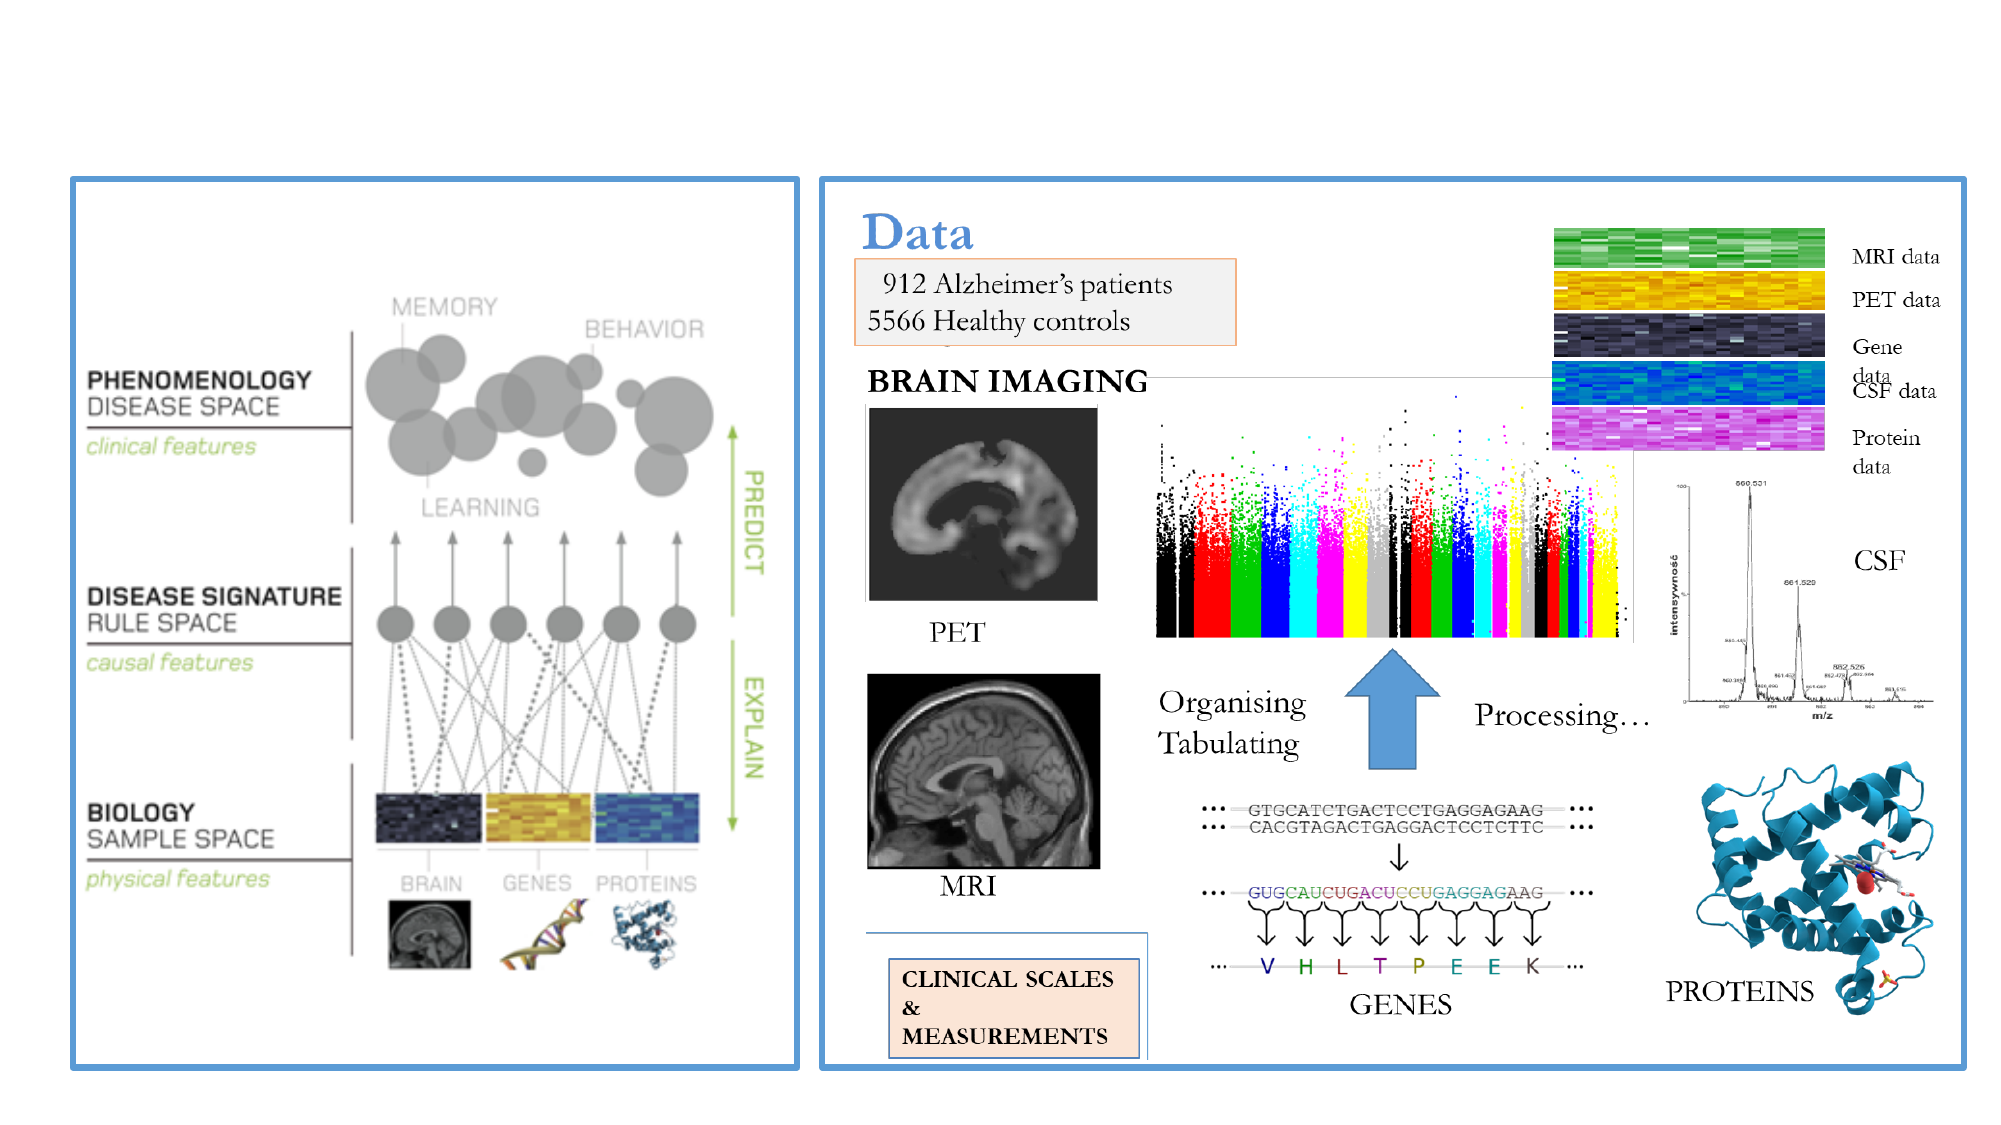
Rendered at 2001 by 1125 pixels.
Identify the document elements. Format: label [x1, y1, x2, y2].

picture [825, 181, 1961, 1065]
picture [75, 181, 795, 1065]
